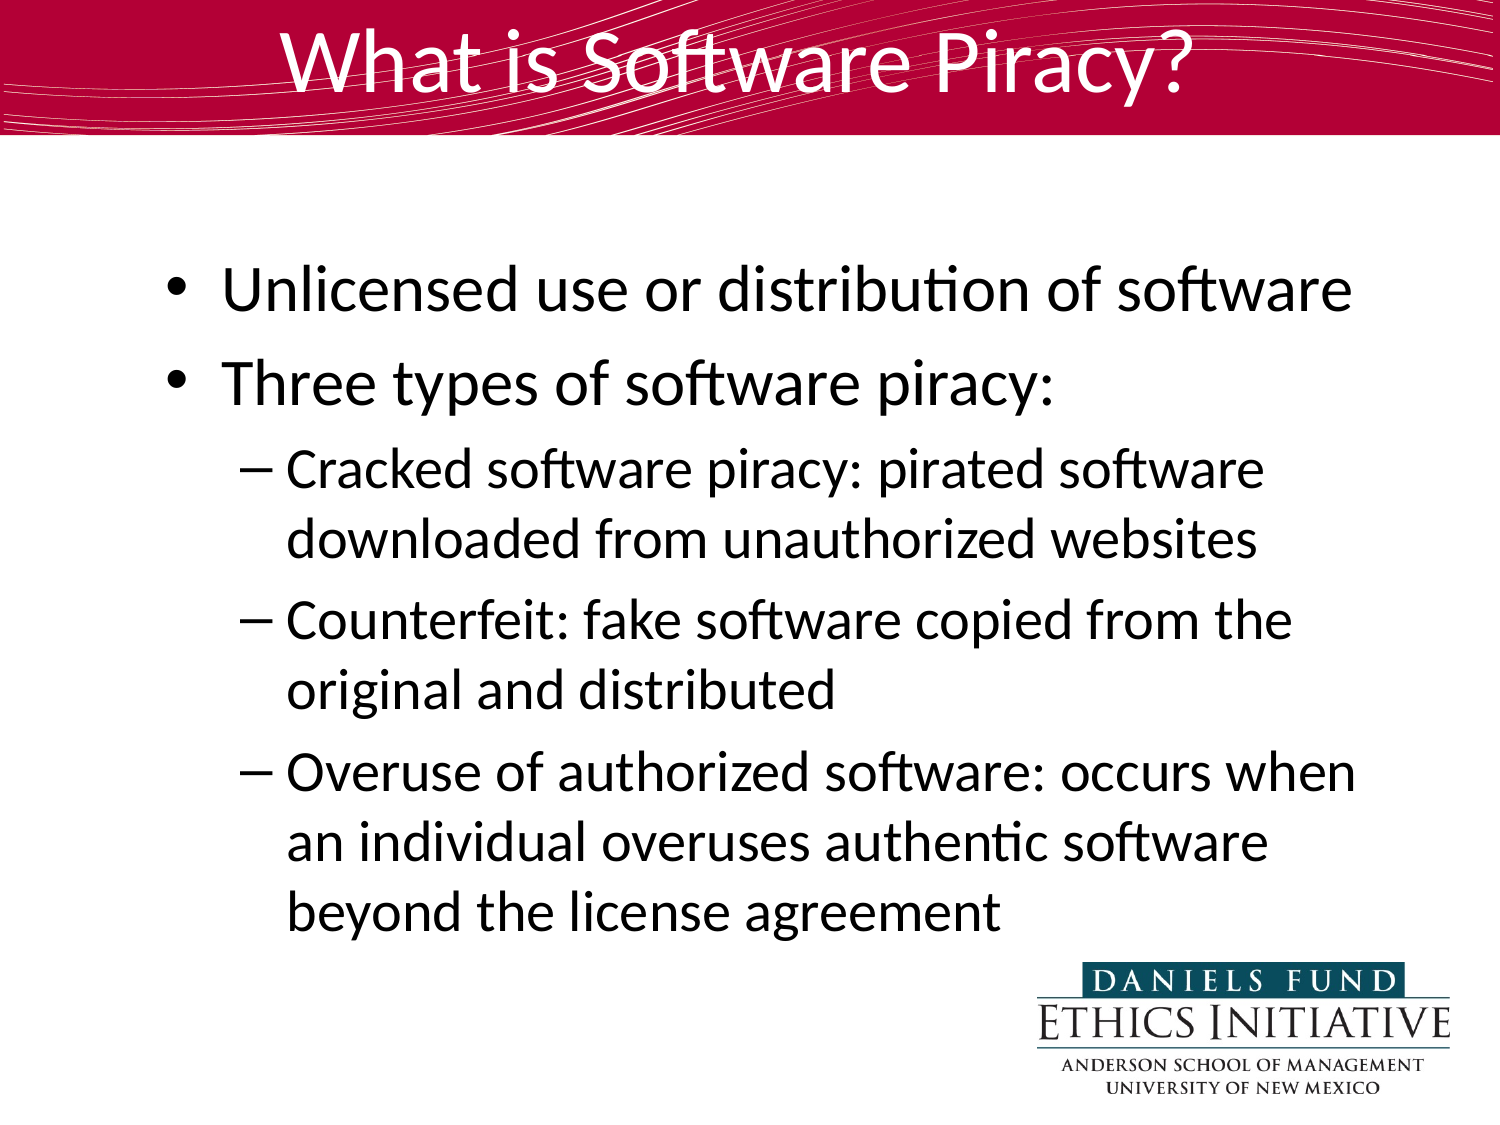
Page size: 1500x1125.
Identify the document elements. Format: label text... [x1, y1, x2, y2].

list Unlicensed use or distribution of software Three types of software piracy: Cracked software piracy: pirated software downloaded from unauthorized websites Counterfeit: fake software copied from the original and distributed Overuse of authorized software: occurs when an individual overuses authentic software beyond the license agreement [150, 237, 1425, 1050]
title What is Software Piracy? [75, 0, 1425, 150]
picture [0, 0, 75, 137]
picture [1037, 962, 1450, 1094]
picture [1425, 0, 1500, 137]
